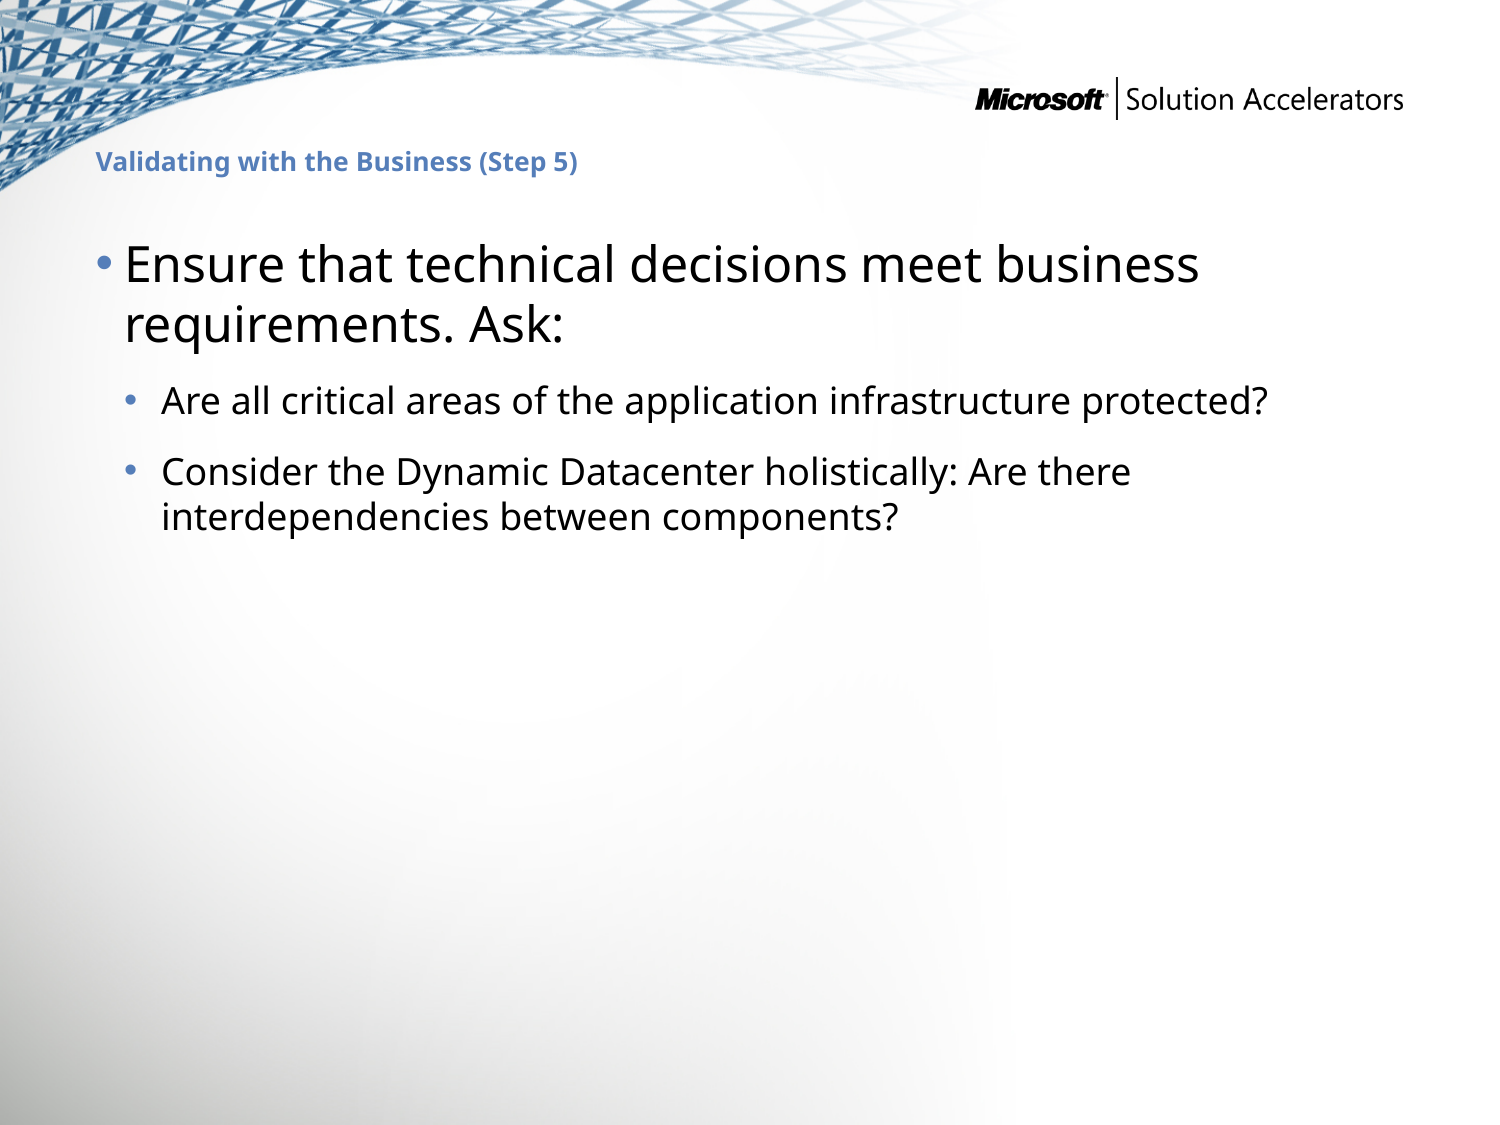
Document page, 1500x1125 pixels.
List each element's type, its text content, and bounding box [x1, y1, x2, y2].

list Ensure that technical decisions meet business requirements. Ask: Are all critical areas of the application infrastructure protected? Consider the Dynamic Datacenter holistically: Are there interdependencies between components? [88, 224, 1439, 921]
picture [0, 0, 1500, 1125]
title Validating with the Business (Step 5) [88, 138, 1439, 214]
